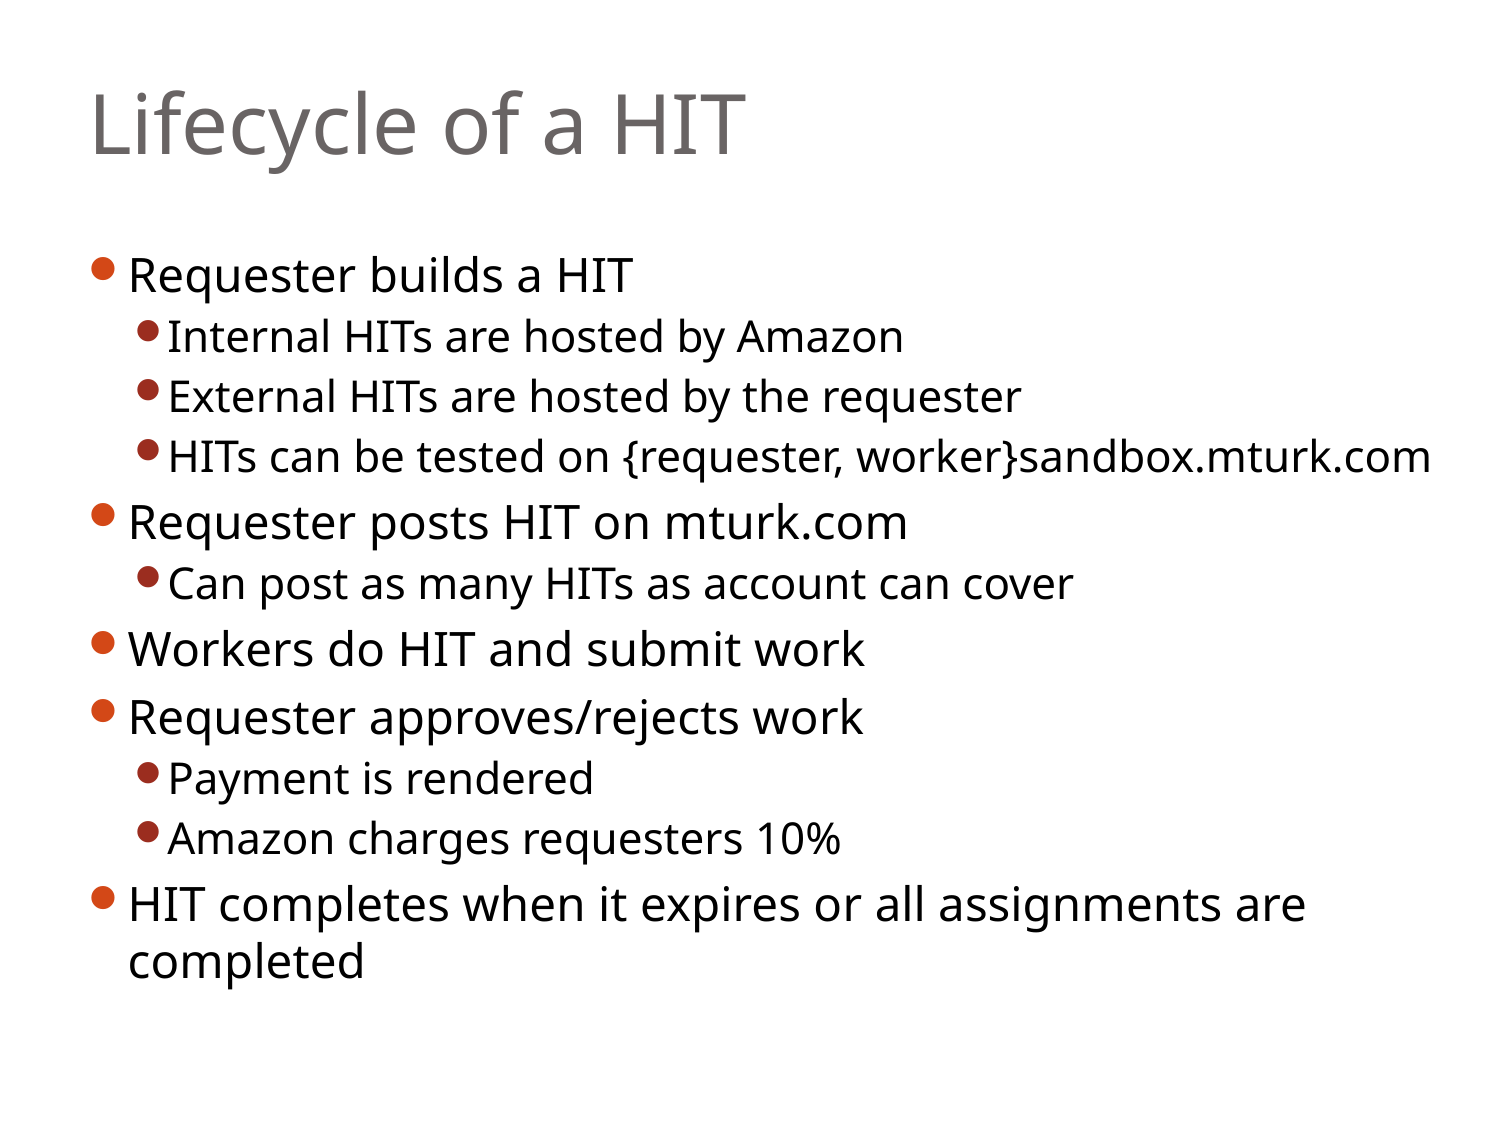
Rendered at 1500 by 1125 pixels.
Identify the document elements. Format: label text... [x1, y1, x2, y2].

title Lifecycle of a HIT [73, 45, 1349, 186]
list Requester builds a HIT Internal HITs are hosted by Amazon External HITs are hosted by the requester HITs can be tested on {requester, worker}sandbox.mturk.com Requester posts HIT on mturk.com Can post as many HITs as account can cover Workers do HIT and submit work Requester approves/rejects work Payment is rendered Amazon charges requesters 10% HIT completes when it expires or all assignments are completed [73, 237, 1450, 1047]
